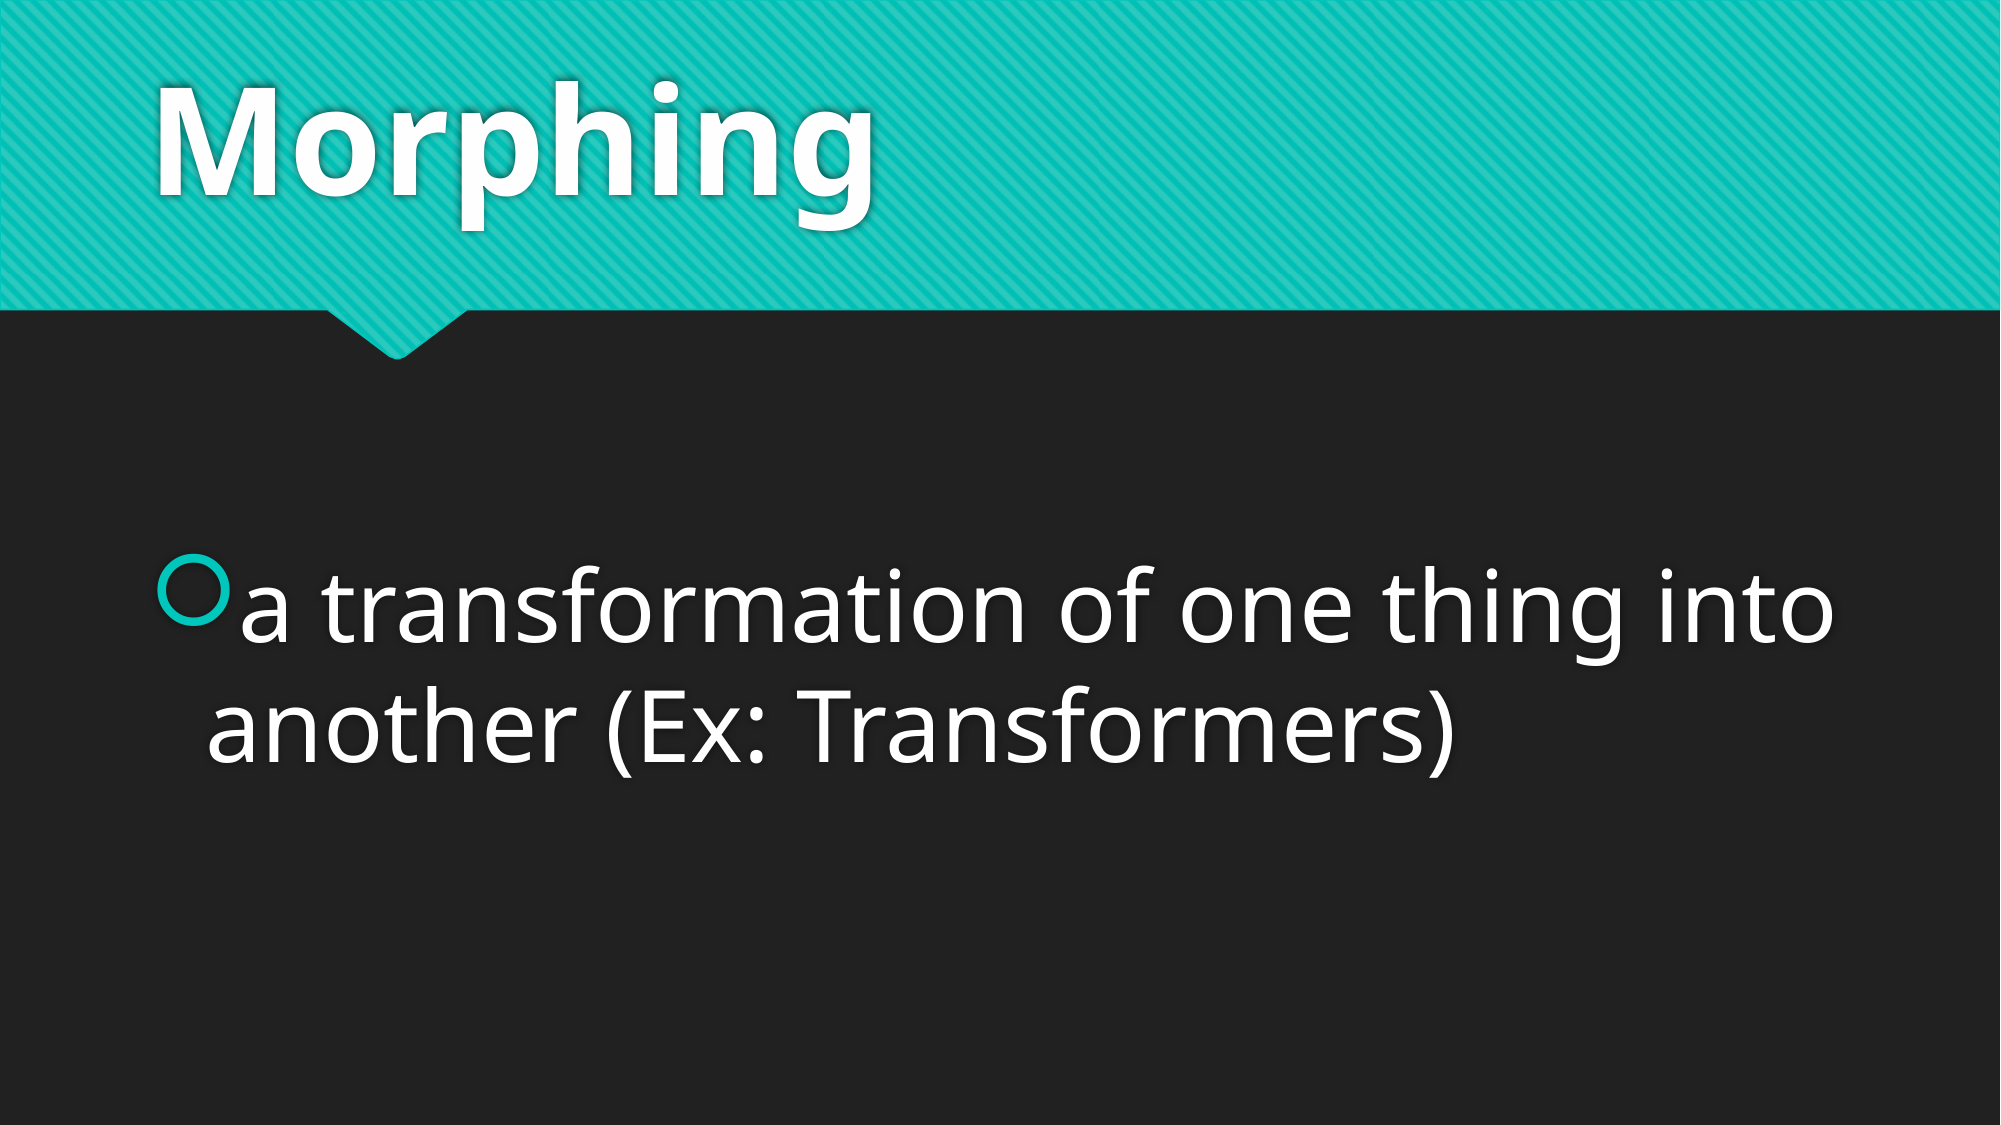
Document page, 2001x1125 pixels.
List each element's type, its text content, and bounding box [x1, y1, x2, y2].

title Morphing [132, 73, 1868, 233]
list a transformation of one thing into another (Ex: Transformers) [134, 364, 1866, 962]
